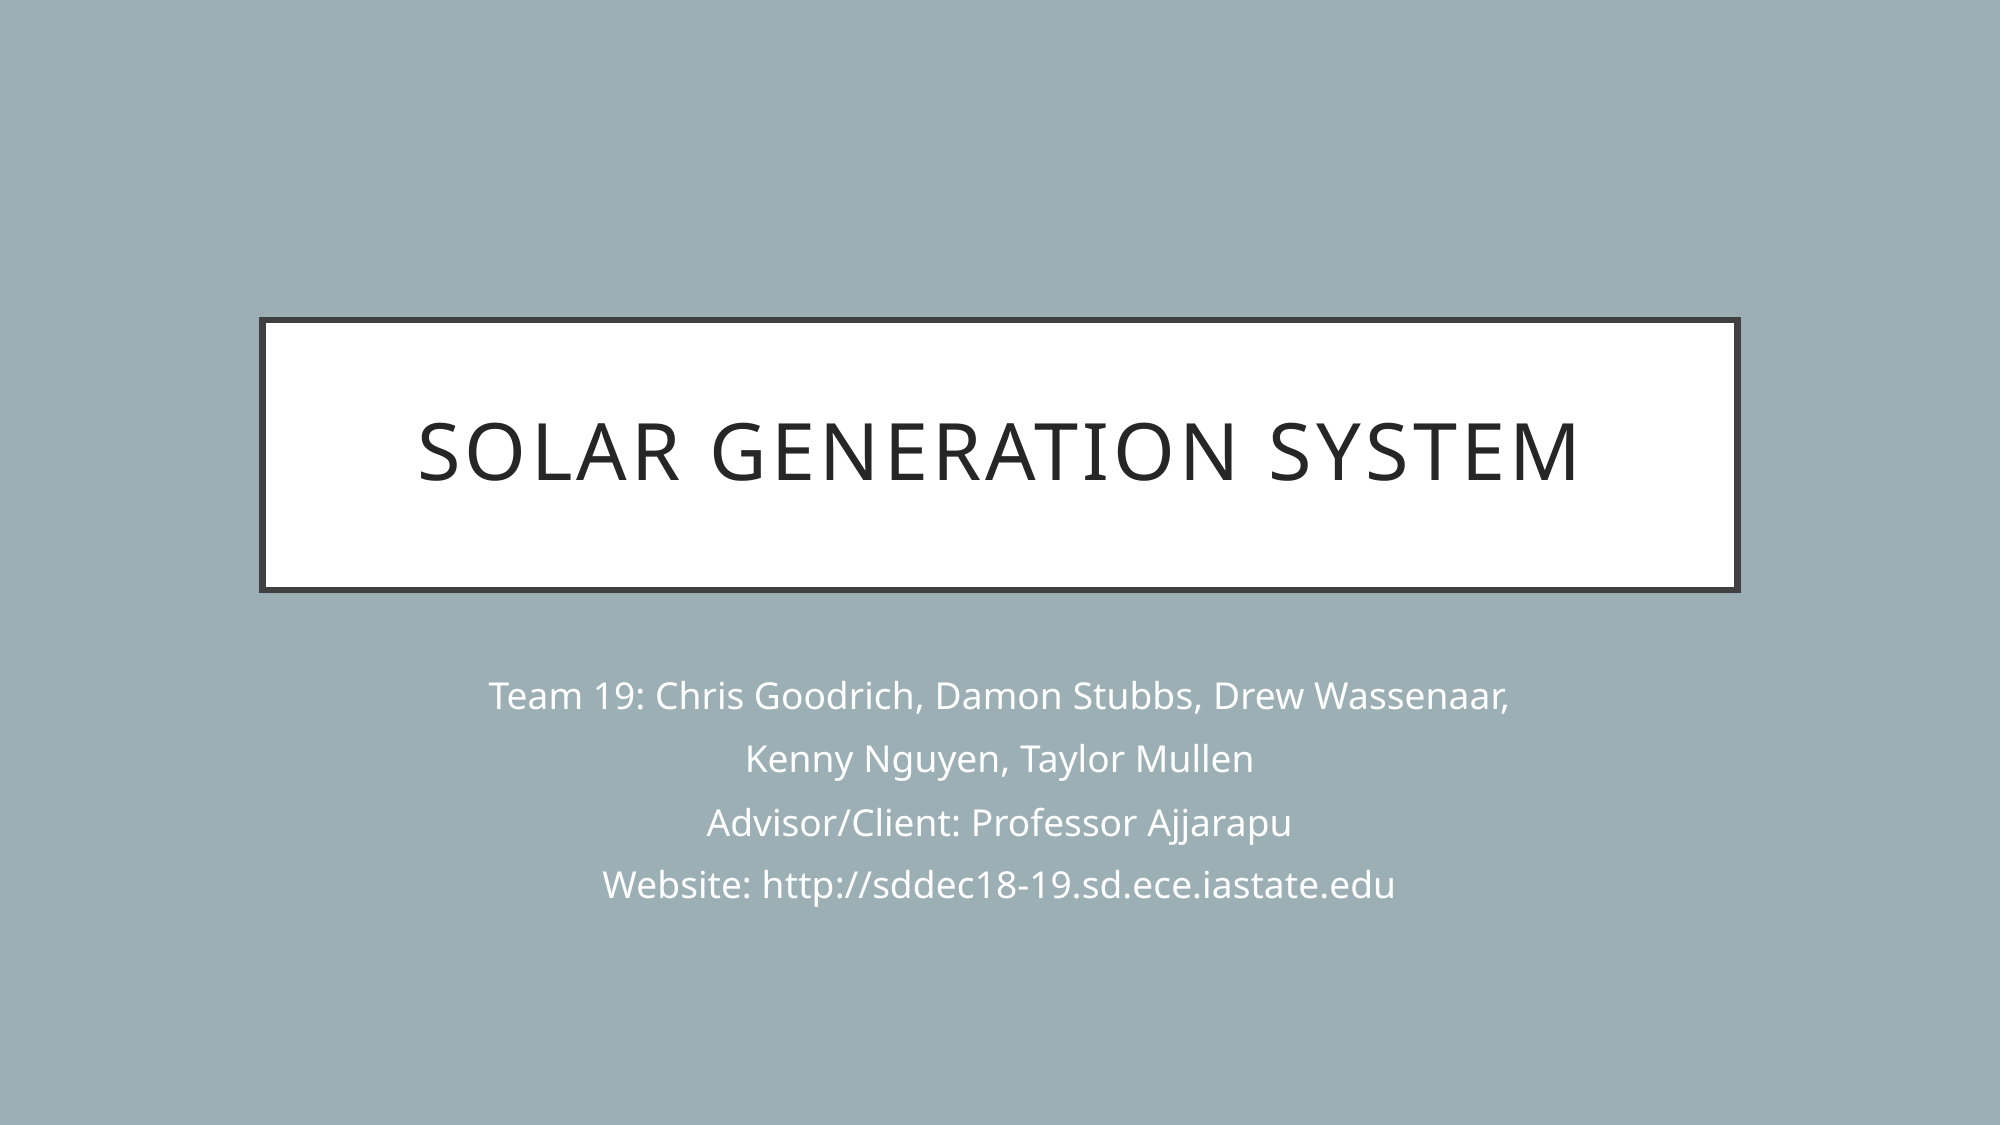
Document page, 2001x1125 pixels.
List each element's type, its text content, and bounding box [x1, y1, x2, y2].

subtitle Team 19: Chris Goodrich, Damon Stubbs, Drew Wassenaar, Kenny Nguyen, Taylor Mullen Advisor/Client: Professor Ajjarapu Website: http://sddec18-19.sd.ece.iastate.edu [442, 665, 1558, 918]
title Solar Generation System [259, 317, 1741, 593]
